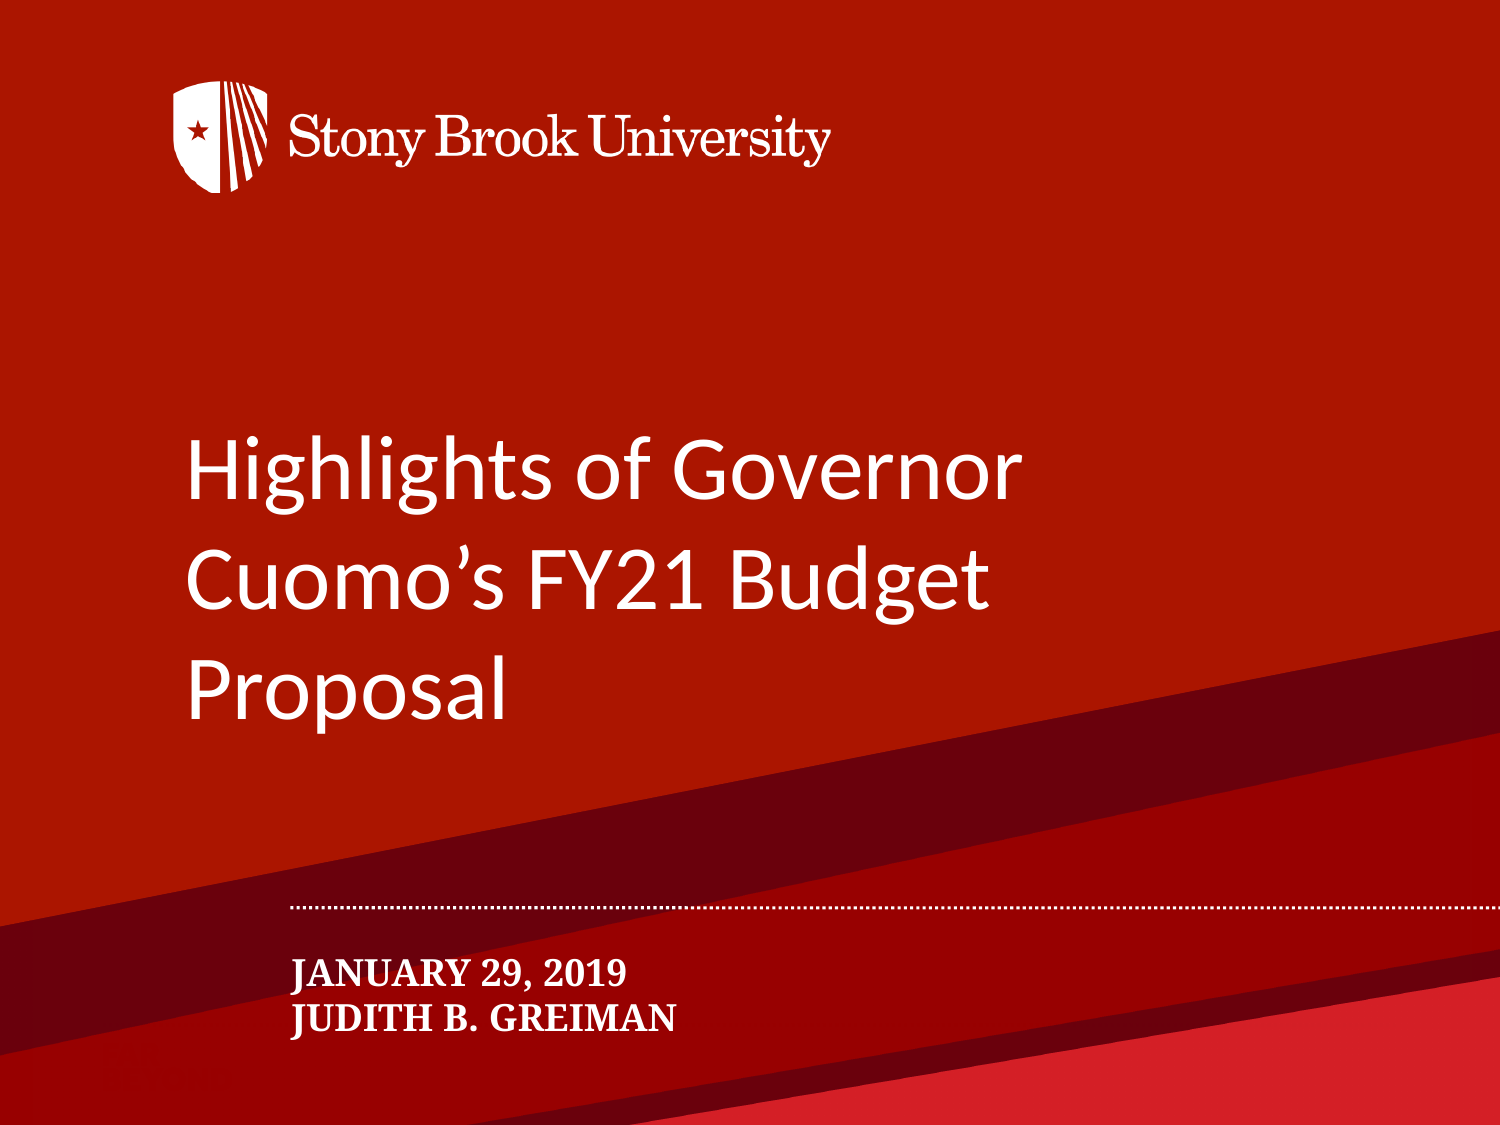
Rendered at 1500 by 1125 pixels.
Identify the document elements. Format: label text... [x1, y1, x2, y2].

picture [0, 631, 1500, 1125]
list JANUARY 29, 2019 JUDITH B. GREIMAN [276, 941, 1326, 1076]
text_box Highlights of Governor Cuomo’s FY21 Budget Proposal [170, 400, 1293, 746]
